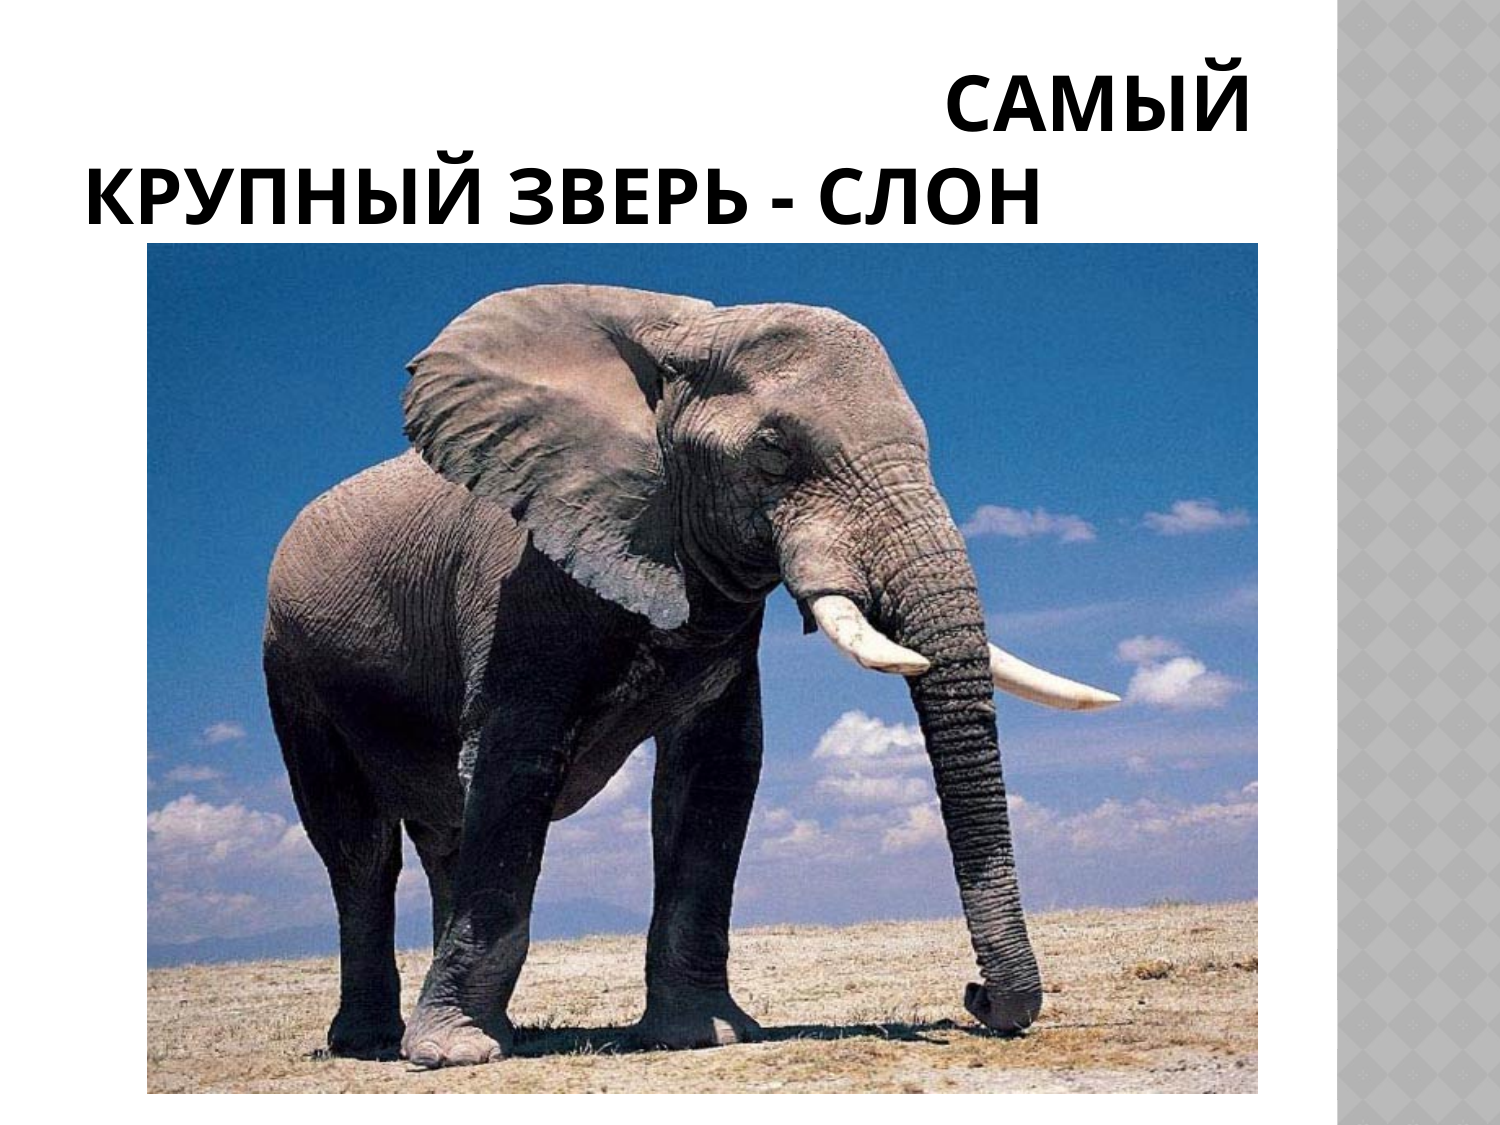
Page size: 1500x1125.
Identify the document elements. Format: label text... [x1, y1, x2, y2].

title самый крупный зверь - слон [75, 52, 1263, 240]
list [147, 243, 1259, 1095]
